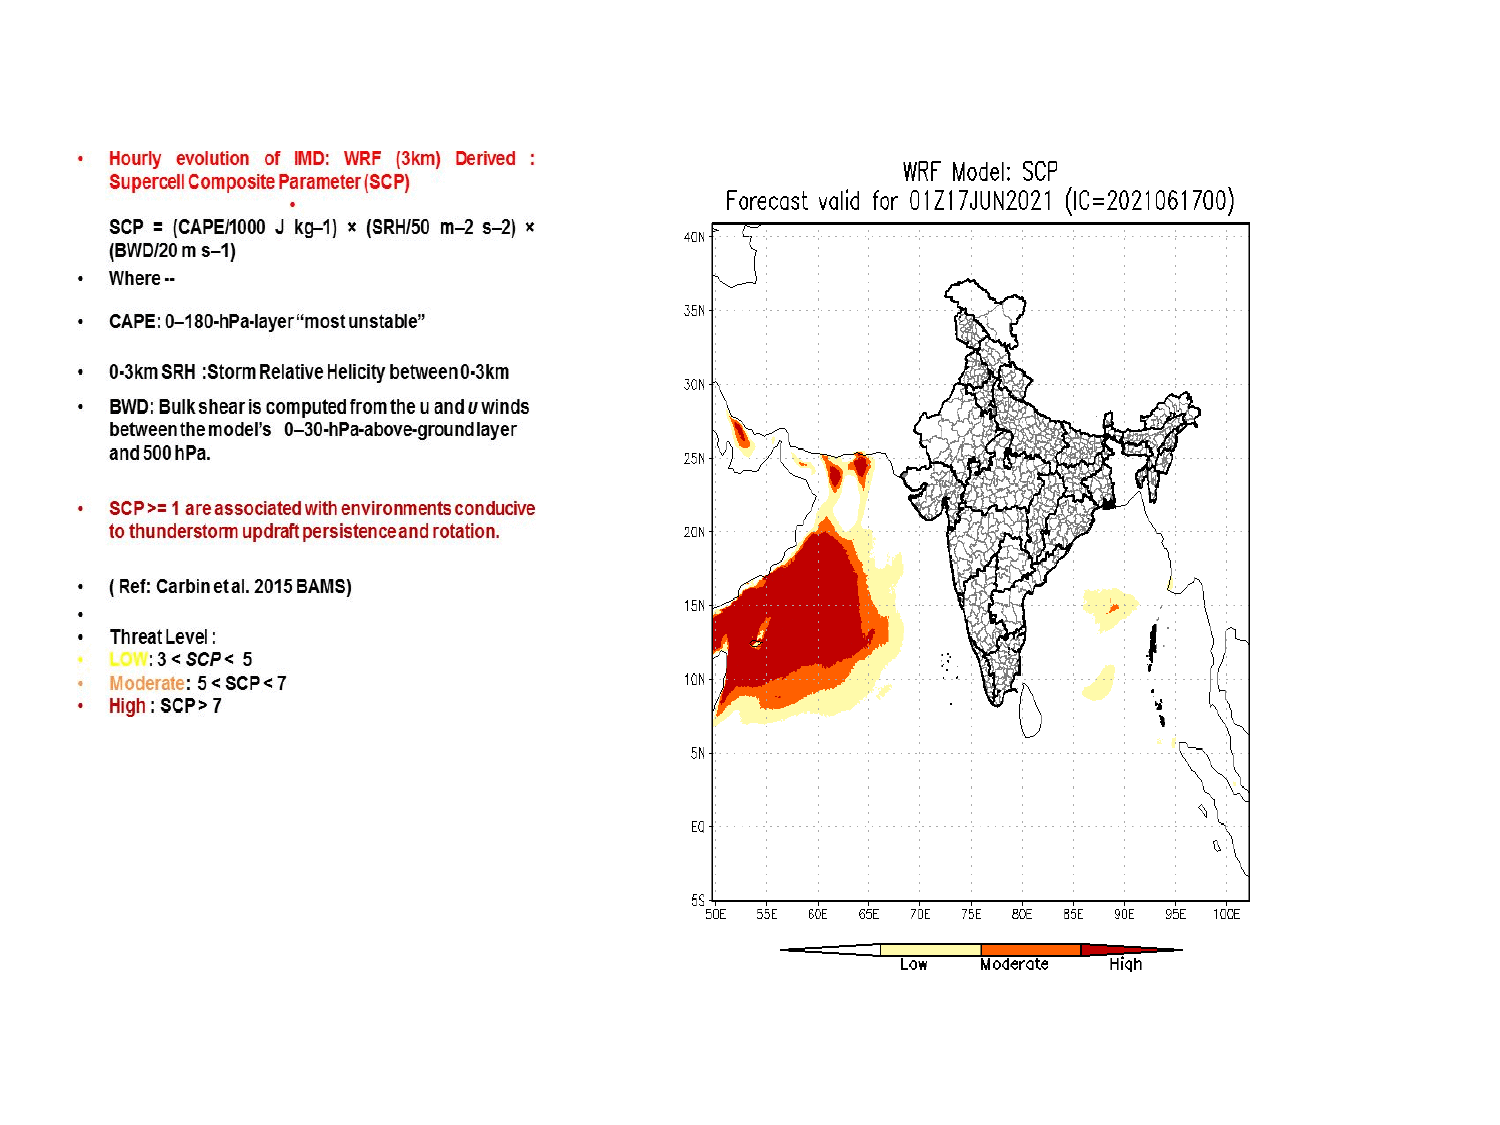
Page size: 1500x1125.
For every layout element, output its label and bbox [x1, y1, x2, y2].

picture [74, 149, 1426, 976]
